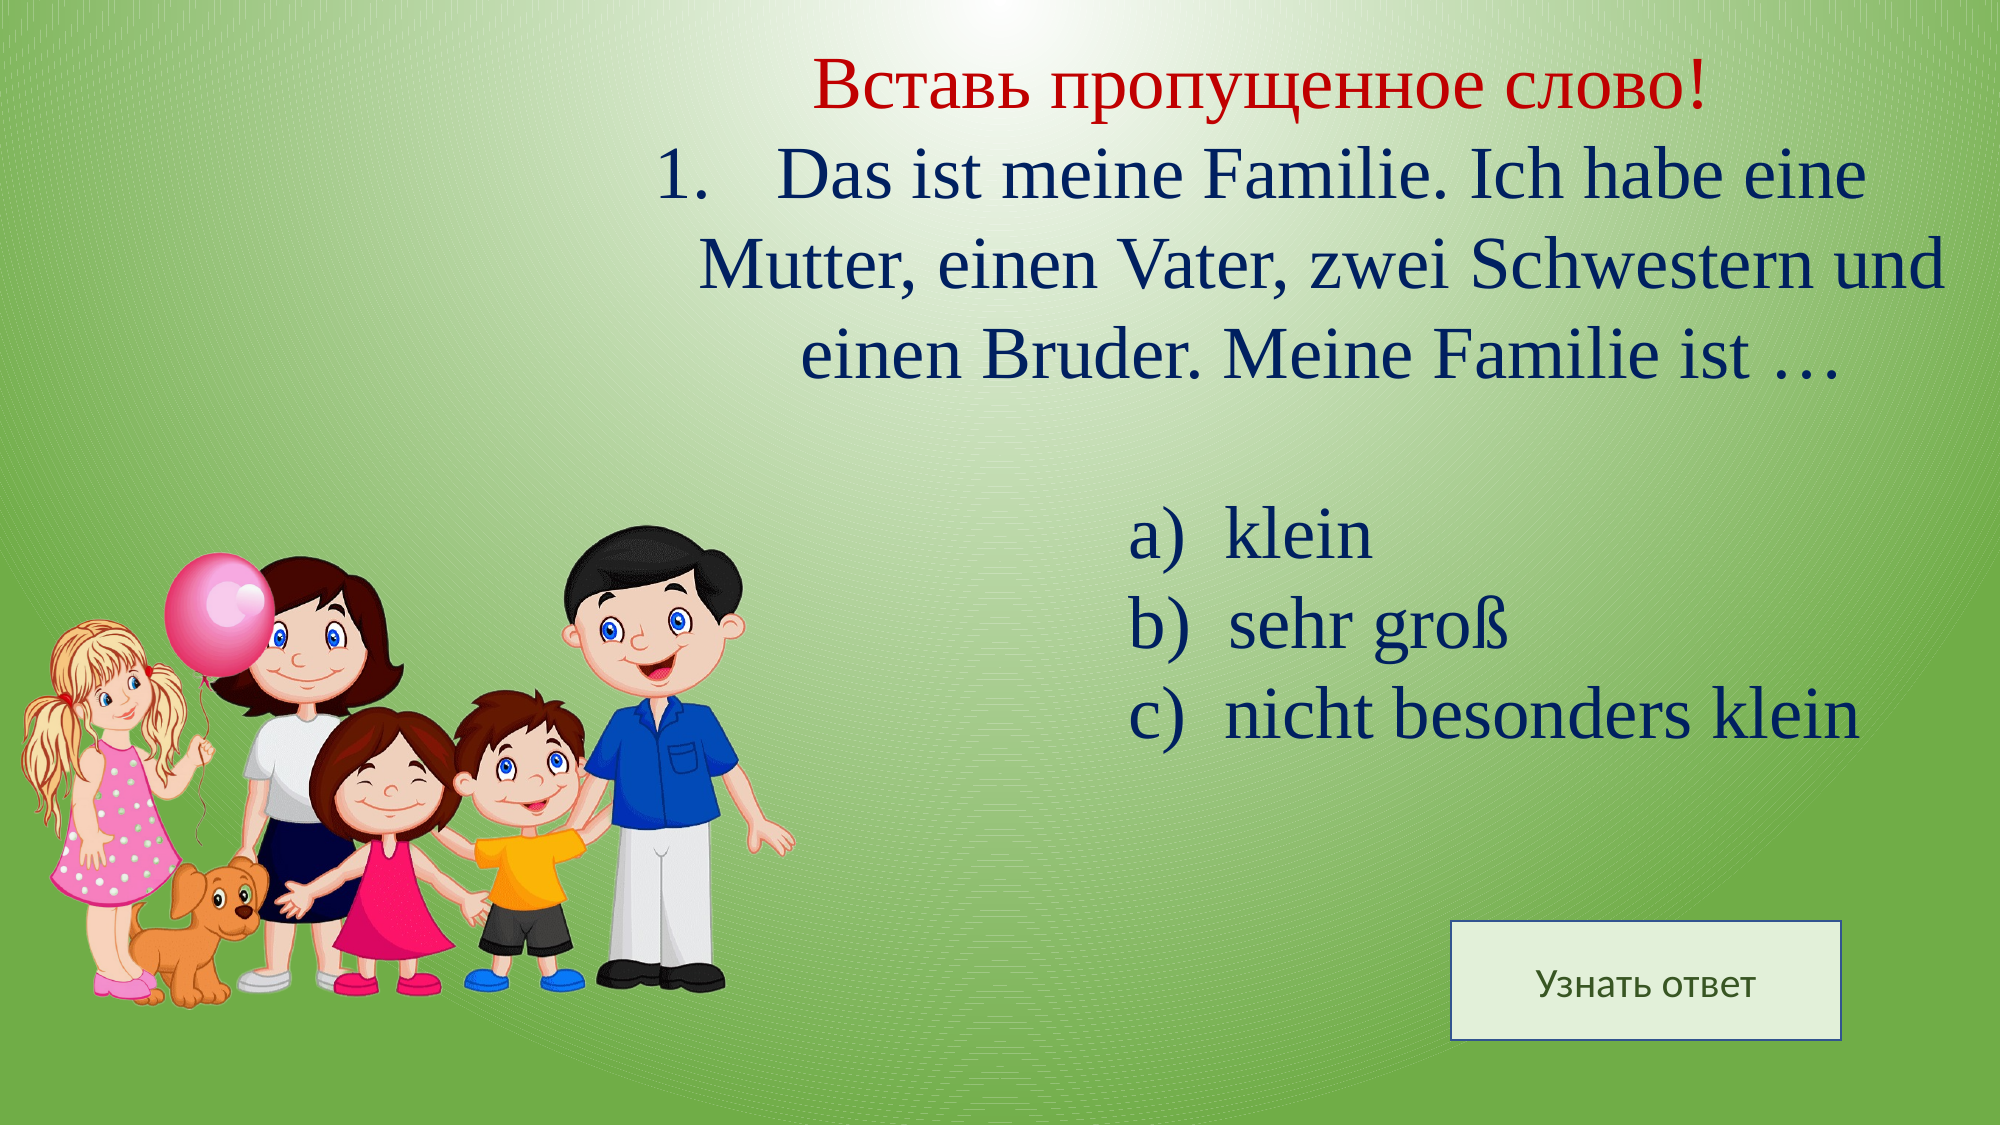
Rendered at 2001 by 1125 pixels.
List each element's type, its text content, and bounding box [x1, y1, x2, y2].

text_box Узнать ответ [1450, 920, 1842, 1041]
picture [9, 514, 796, 1011]
text_box Вставь пропущенное слово! Das ist meine Familie. Ich habe eine Mutter, einen Vater, zwei Schwestern und einen Bruder. Meine Familie ist … а) klein b) sehr groß c) nicht besonders klein [551, 25, 1973, 761]
